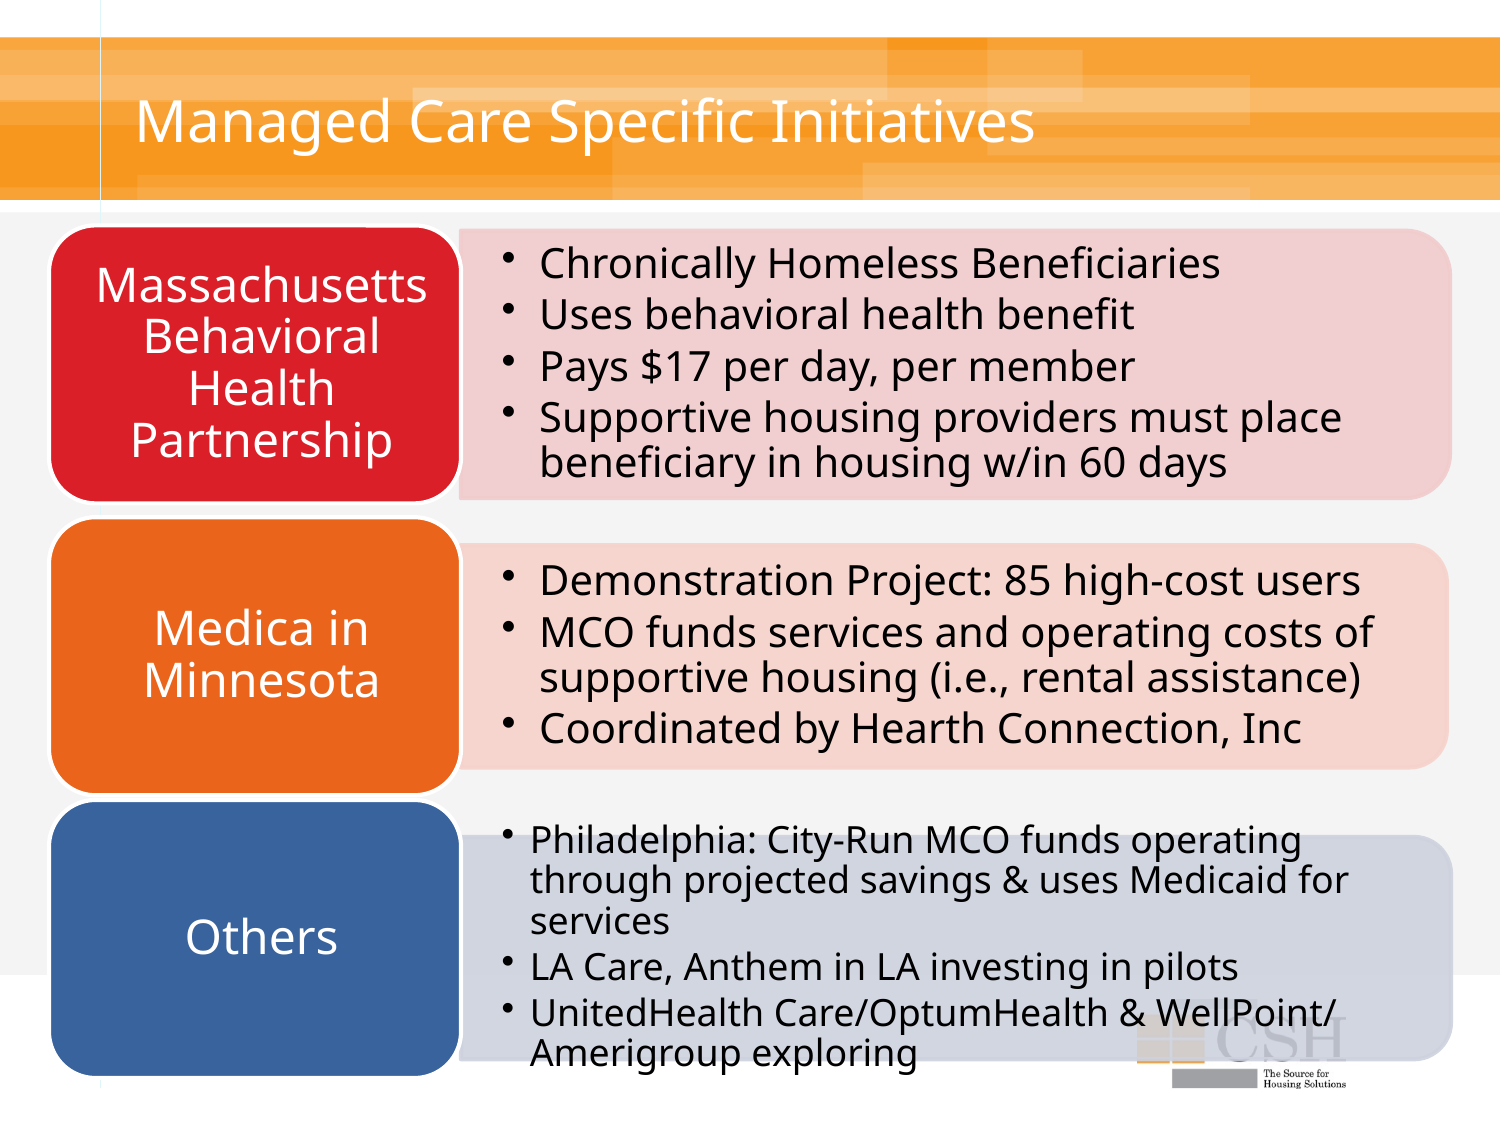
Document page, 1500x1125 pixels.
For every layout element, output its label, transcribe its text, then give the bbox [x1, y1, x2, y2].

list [37, 224, 1463, 1088]
title Managed Care Specific Initiatives [99, 74, 1301, 163]
